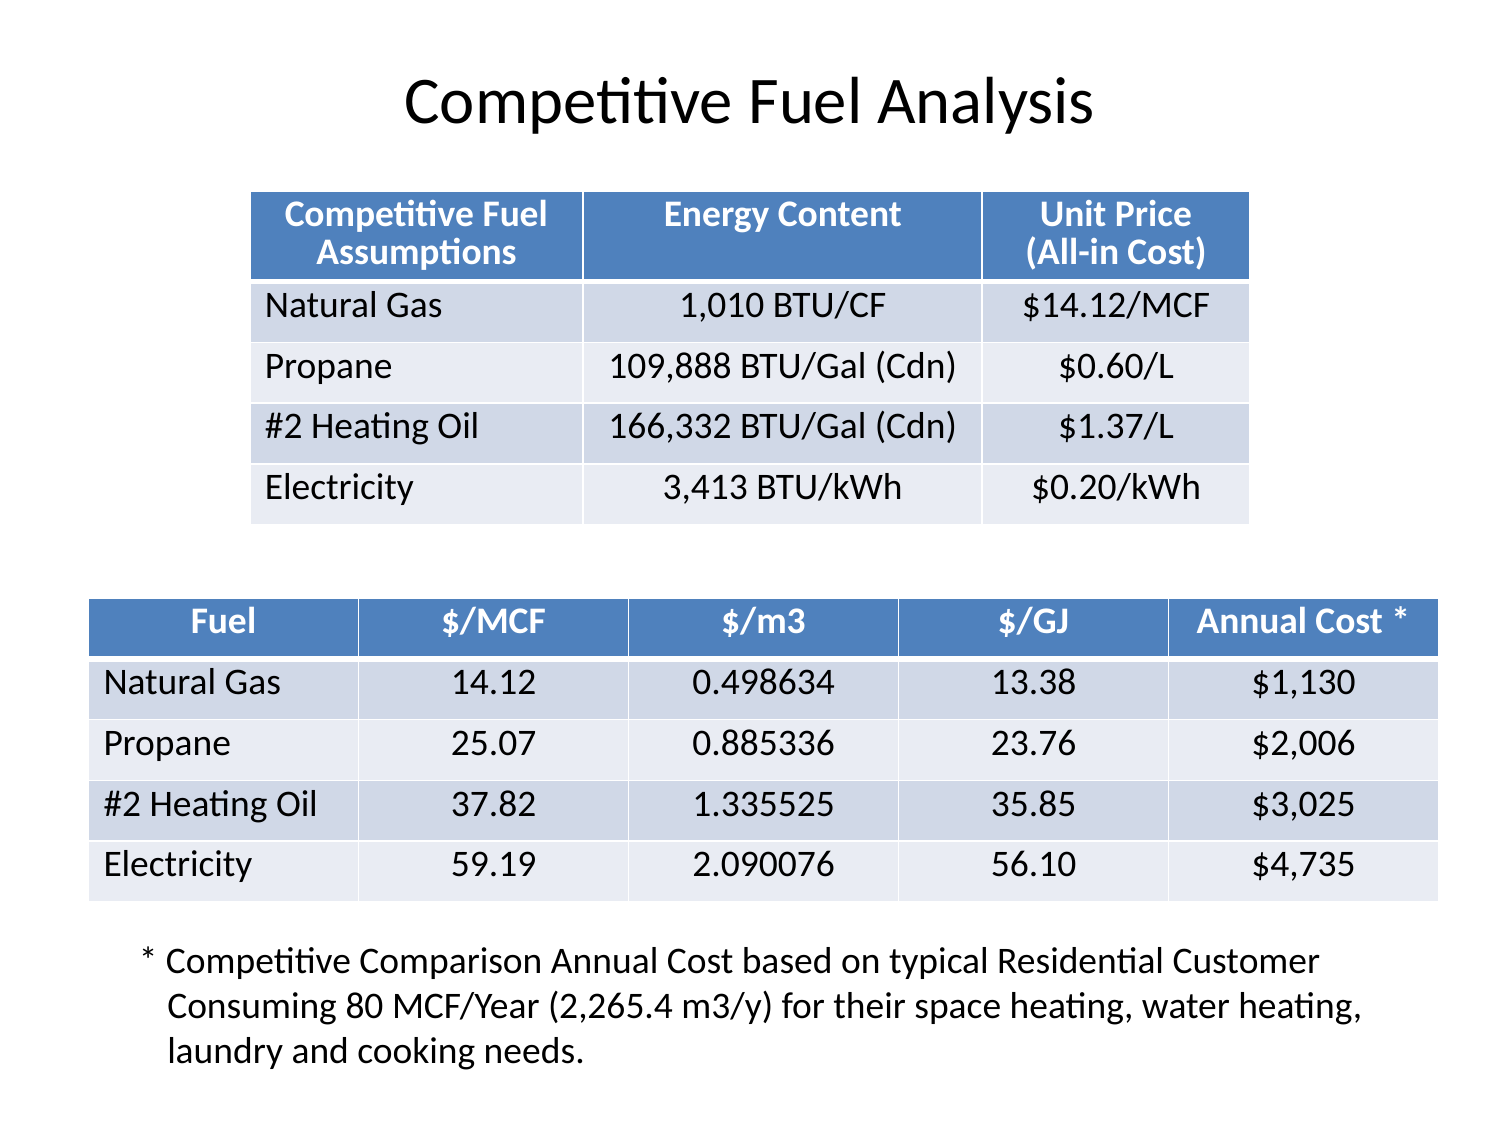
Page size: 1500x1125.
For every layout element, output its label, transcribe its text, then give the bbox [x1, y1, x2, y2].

table_header $/m3 [629, 599, 898, 656]
table_cell $1,130 [1169, 662, 1438, 719]
table_header $/GJ [899, 599, 1168, 656]
table_cell 0.498634 [629, 662, 898, 719]
table_cell #2 Heating Oil [89, 781, 358, 840]
table_header Annual Cost * [1169, 599, 1438, 656]
table_header Energy Content [584, 192, 981, 279]
table_cell Electricity [89, 842, 358, 901]
table_cell #2 Heating Oil [251, 404, 582, 463]
table_cell Electricity [251, 465, 582, 524]
table_cell 166,332 BTU/Gal (Cdn) [584, 404, 981, 463]
table_cell $2,006 [1169, 720, 1438, 780]
table_cell 3,413 BTU/kWh [584, 465, 981, 524]
table_cell Natural Gas [89, 662, 358, 719]
table_cell 109,888 BTU/Gal (Cdn) [584, 343, 981, 402]
table_cell 56.10 [899, 842, 1168, 901]
table_header Competitive Fuel Assumptions [251, 192, 582, 279]
text_box * Competitive Comparison Annual Cost based on typical Residential Customer Consuming 80 MCF/Year (2,265.4 m3/y) for their space heating, water heating, laundry and cooking needs. [123, 928, 1471, 1124]
table_cell 25.07 [359, 720, 628, 780]
table_cell 1.335525 [629, 781, 898, 840]
table_cell $4,735 [1169, 842, 1438, 901]
table_cell 1,010 BTU/CF [584, 284, 981, 342]
table_cell $0.20/kWh [983, 465, 1249, 524]
table_cell $0.60/L [983, 343, 1249, 402]
title Competitive Fuel Analysis [75, 2, 1425, 191]
table_cell Natural Gas [251, 284, 582, 342]
table_cell 59.19 [359, 842, 628, 901]
table_cell $1.37/L [983, 404, 1249, 463]
table_cell $3,025 [1169, 781, 1438, 840]
table_cell 23.76 [899, 720, 1168, 780]
table_cell 35.85 [899, 781, 1168, 840]
table_cell 37.82 [359, 781, 628, 840]
table_cell 0.885336 [629, 720, 898, 780]
table_cell 2.090076 [629, 842, 898, 901]
table_cell Propane [89, 720, 358, 780]
table_cell 14.12 [359, 662, 628, 719]
table_cell 13.38 [899, 662, 1168, 719]
table_cell Propane [251, 343, 582, 402]
table_header Unit Price (All-in Cost) [983, 192, 1249, 279]
table_header $/MCF [359, 599, 628, 656]
table_header Fuel [89, 599, 358, 656]
table_cell $14.12/MCF [983, 284, 1249, 342]
